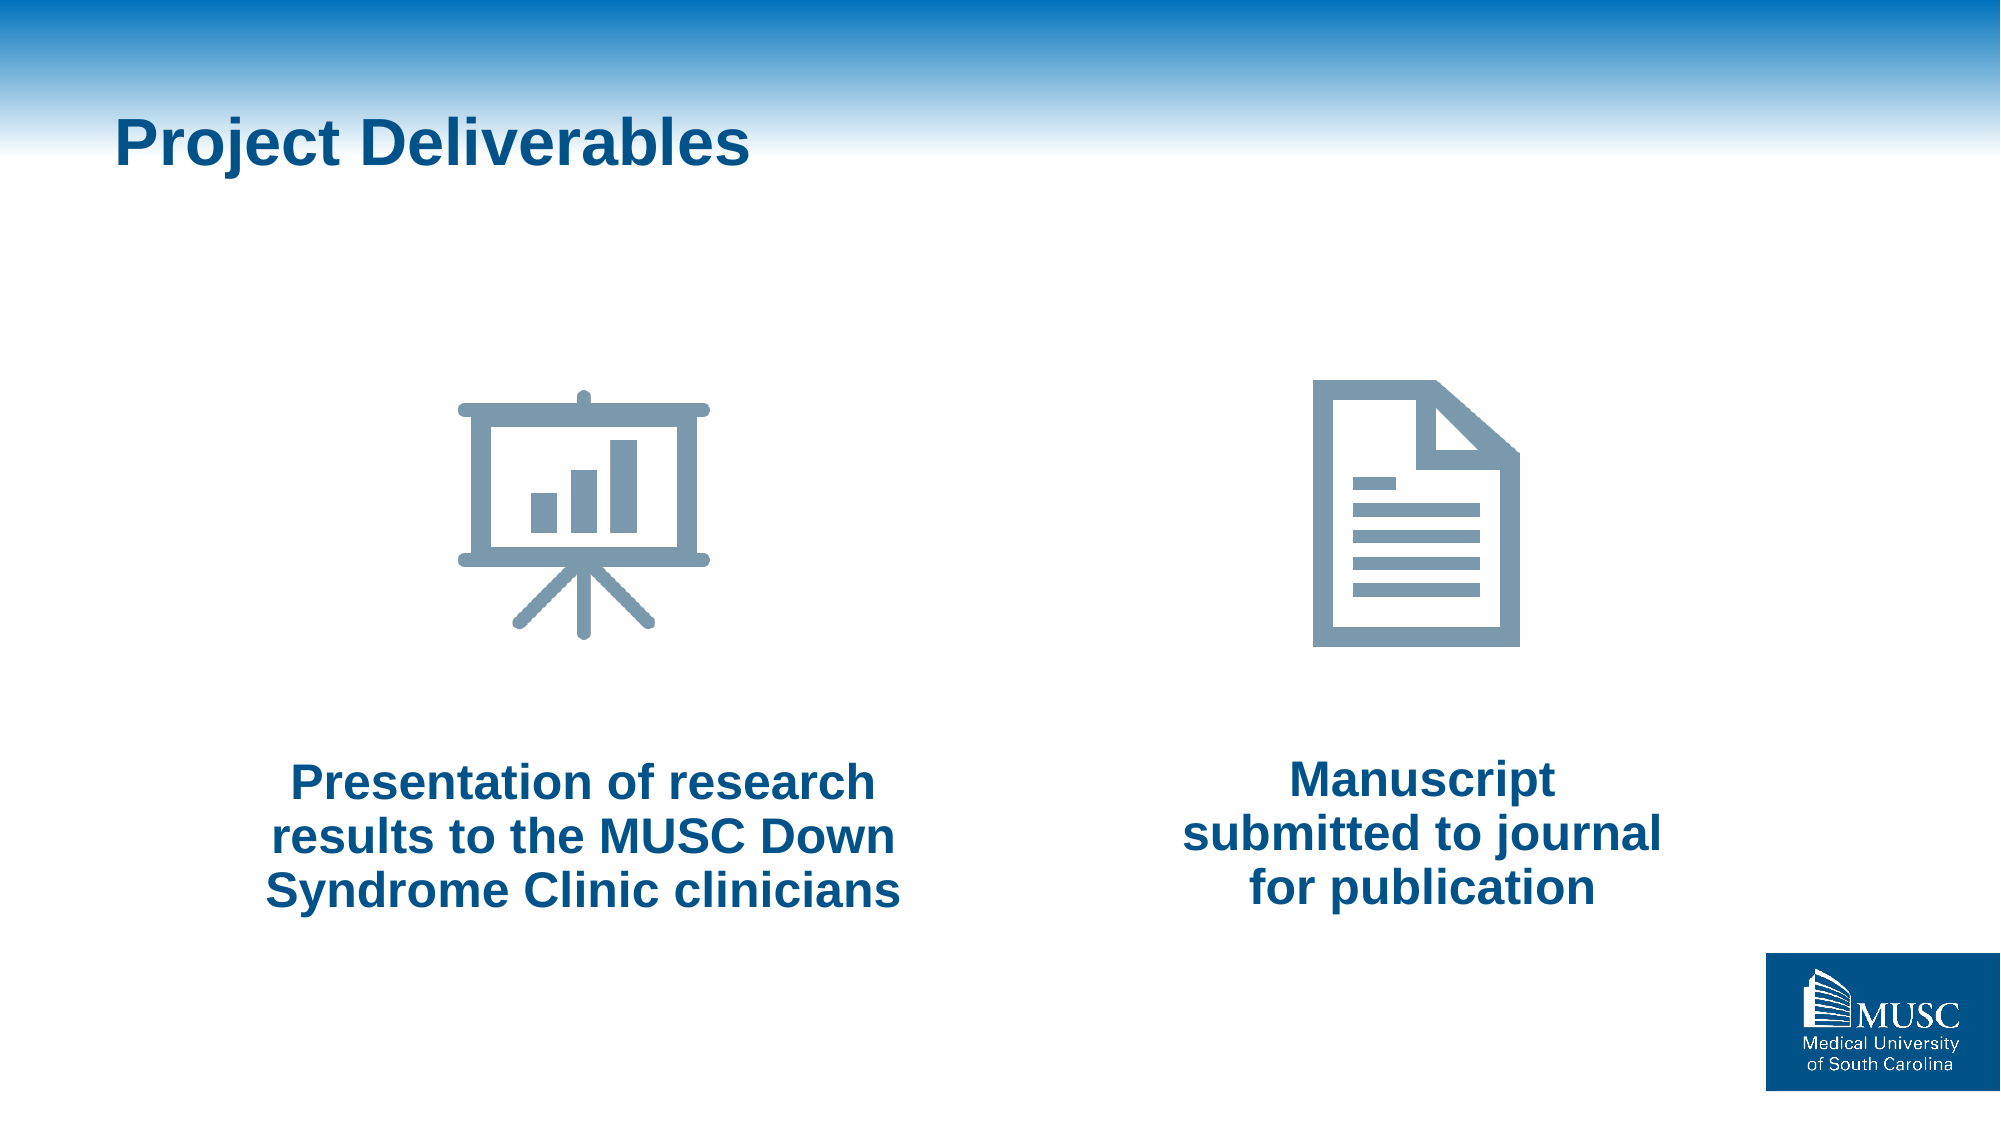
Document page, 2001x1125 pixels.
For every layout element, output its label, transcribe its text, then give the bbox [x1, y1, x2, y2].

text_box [99, 262, 1901, 1007]
title Project Deliverables [99, 45, 1900, 233]
picture [1773, 949, 1988, 1100]
